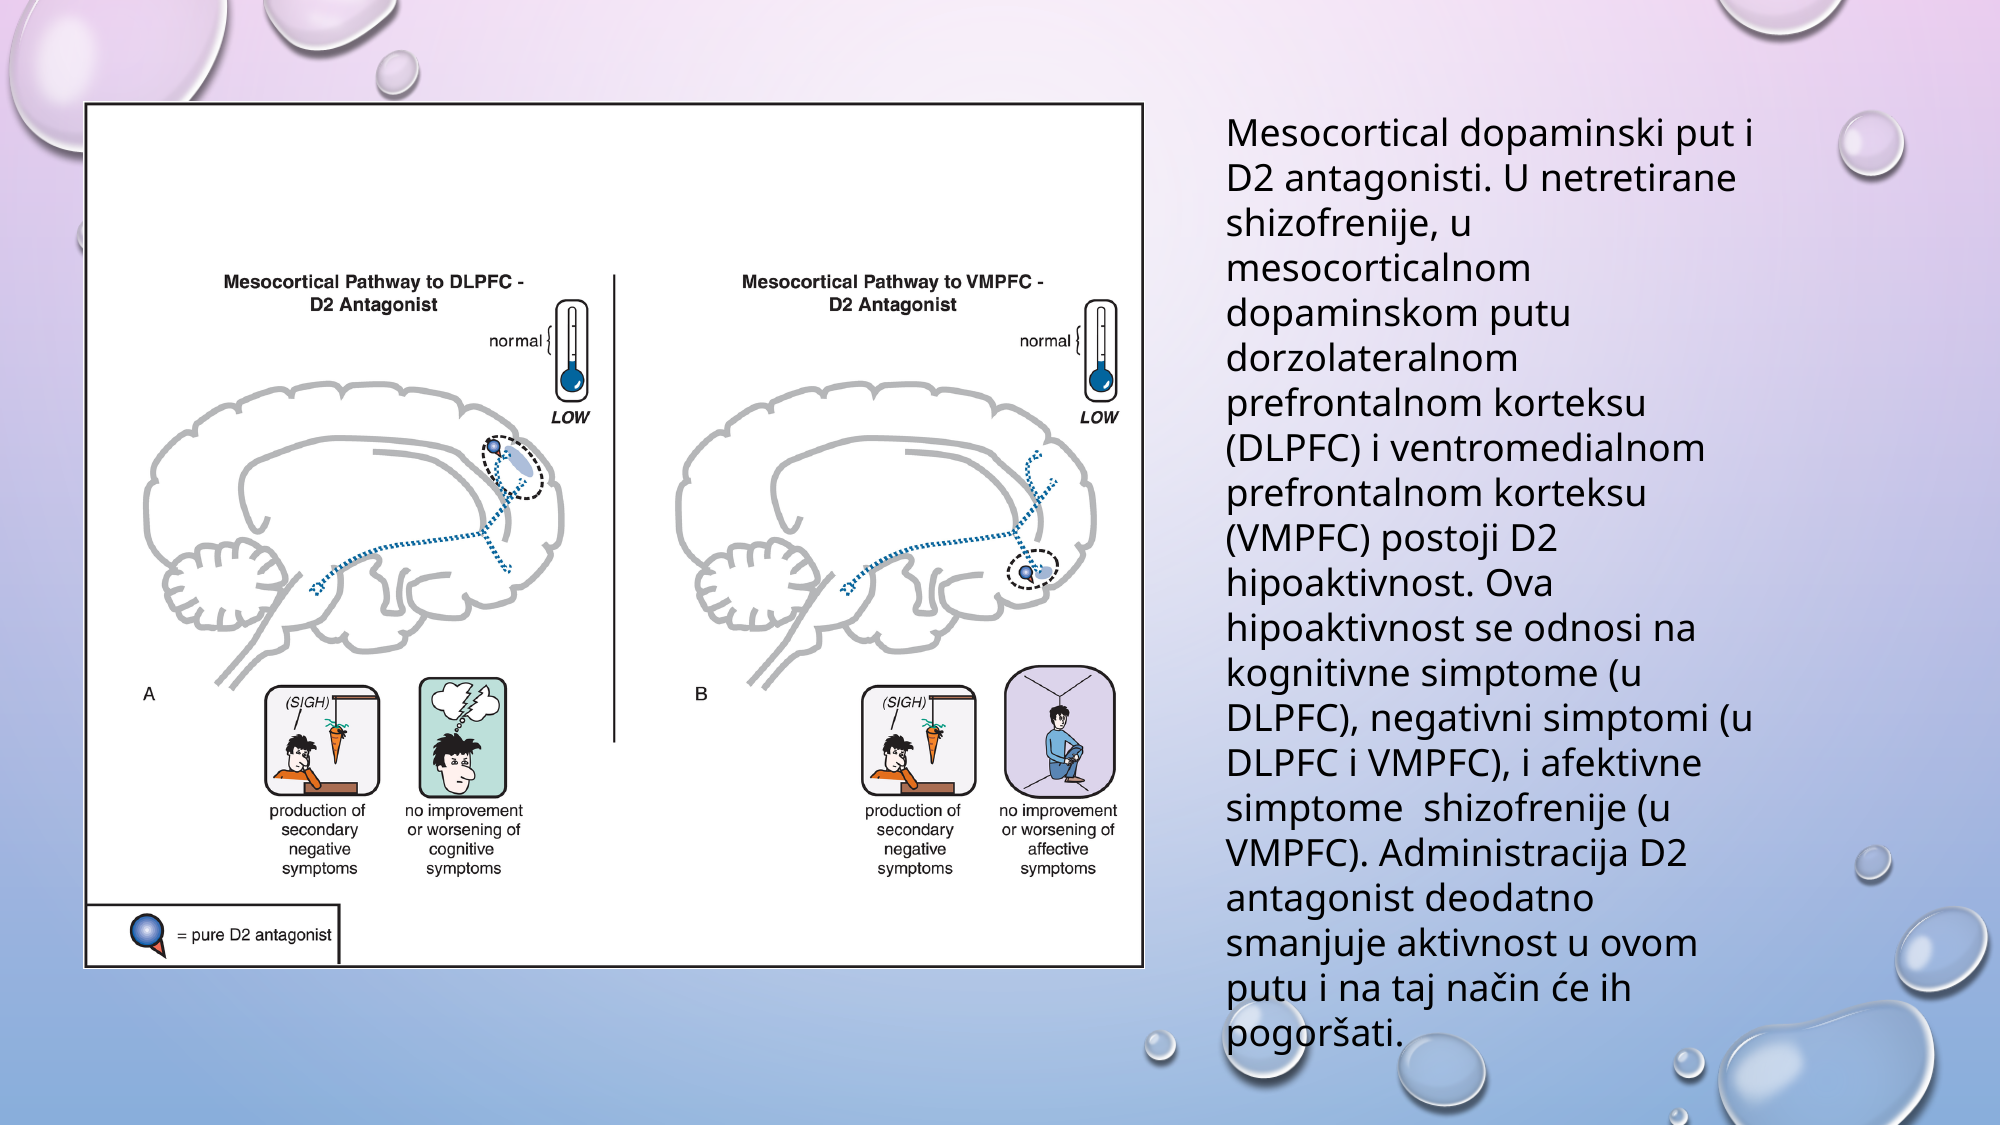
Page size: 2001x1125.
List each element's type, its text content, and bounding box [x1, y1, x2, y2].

text_box Mesocortical dopaminski put i D2 antagonisti. U netretirane shizofrenije, u mesocorticalnom dopaminskom putu dorzolateralnom prefrontalnom korteksu (DLPFC) i ventromedialnom prefrontalnom korteksu (VMPFC) postoji D2 hipoaktivnost. Ova hipoaktivnost se odnosi na kognitivne simptome (u DLPFC), negativni simptomi (u DLPFC i VMPFC), i afektivne simptome shizofrenije (u VMPFC). Administracija D2 antagonist deodatno smanjuje aktivnost u ovom putu i na taj način će ih pogoršati. [1210, 101, 1776, 1062]
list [83, 101, 1146, 969]
picture [0, 0, 2000, 1125]
